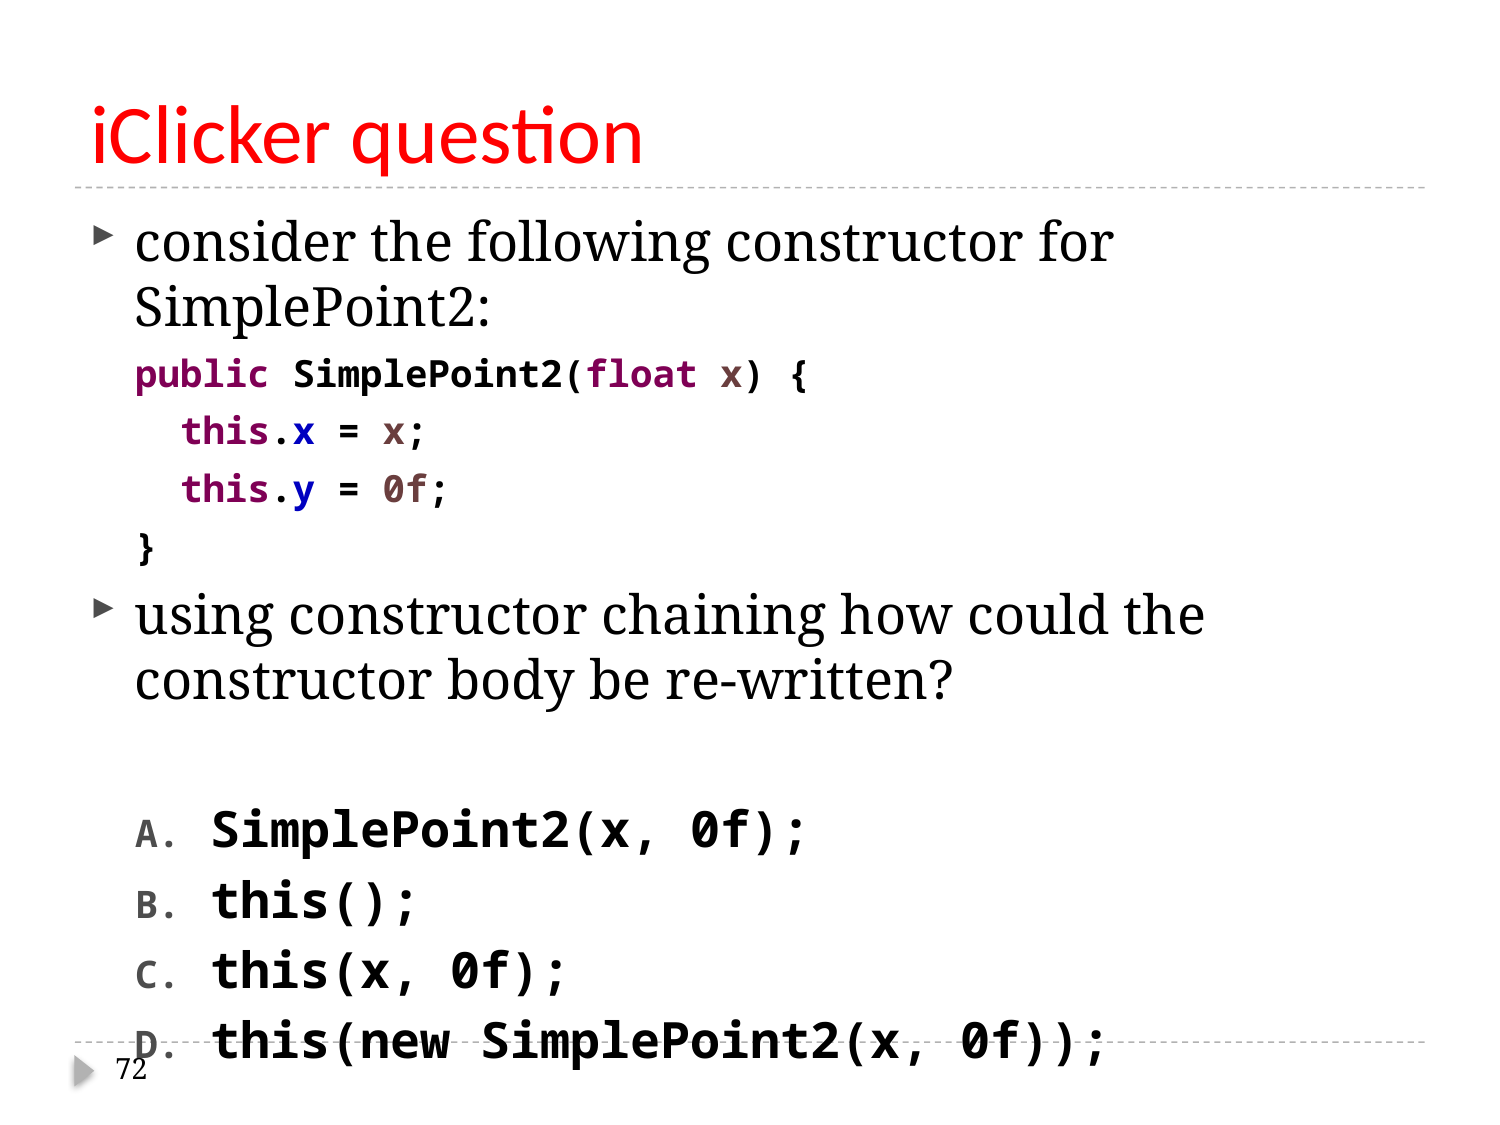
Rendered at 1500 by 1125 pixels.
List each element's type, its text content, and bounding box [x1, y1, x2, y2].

list consider the following constructor for SimplePoint2: public SimplePoint2(float x) { this.x = x; this.y = 0f; } using constructor chaining how could the constructor body be re-written? SimplePoint2(x, 0f); this(); this(x, 0f); this(new SimplePoint2(x, 0f)); [74, 199, 1426, 1011]
slide_number 72 [100, 1042, 426, 1103]
title iClicker question [74, 24, 1426, 188]
